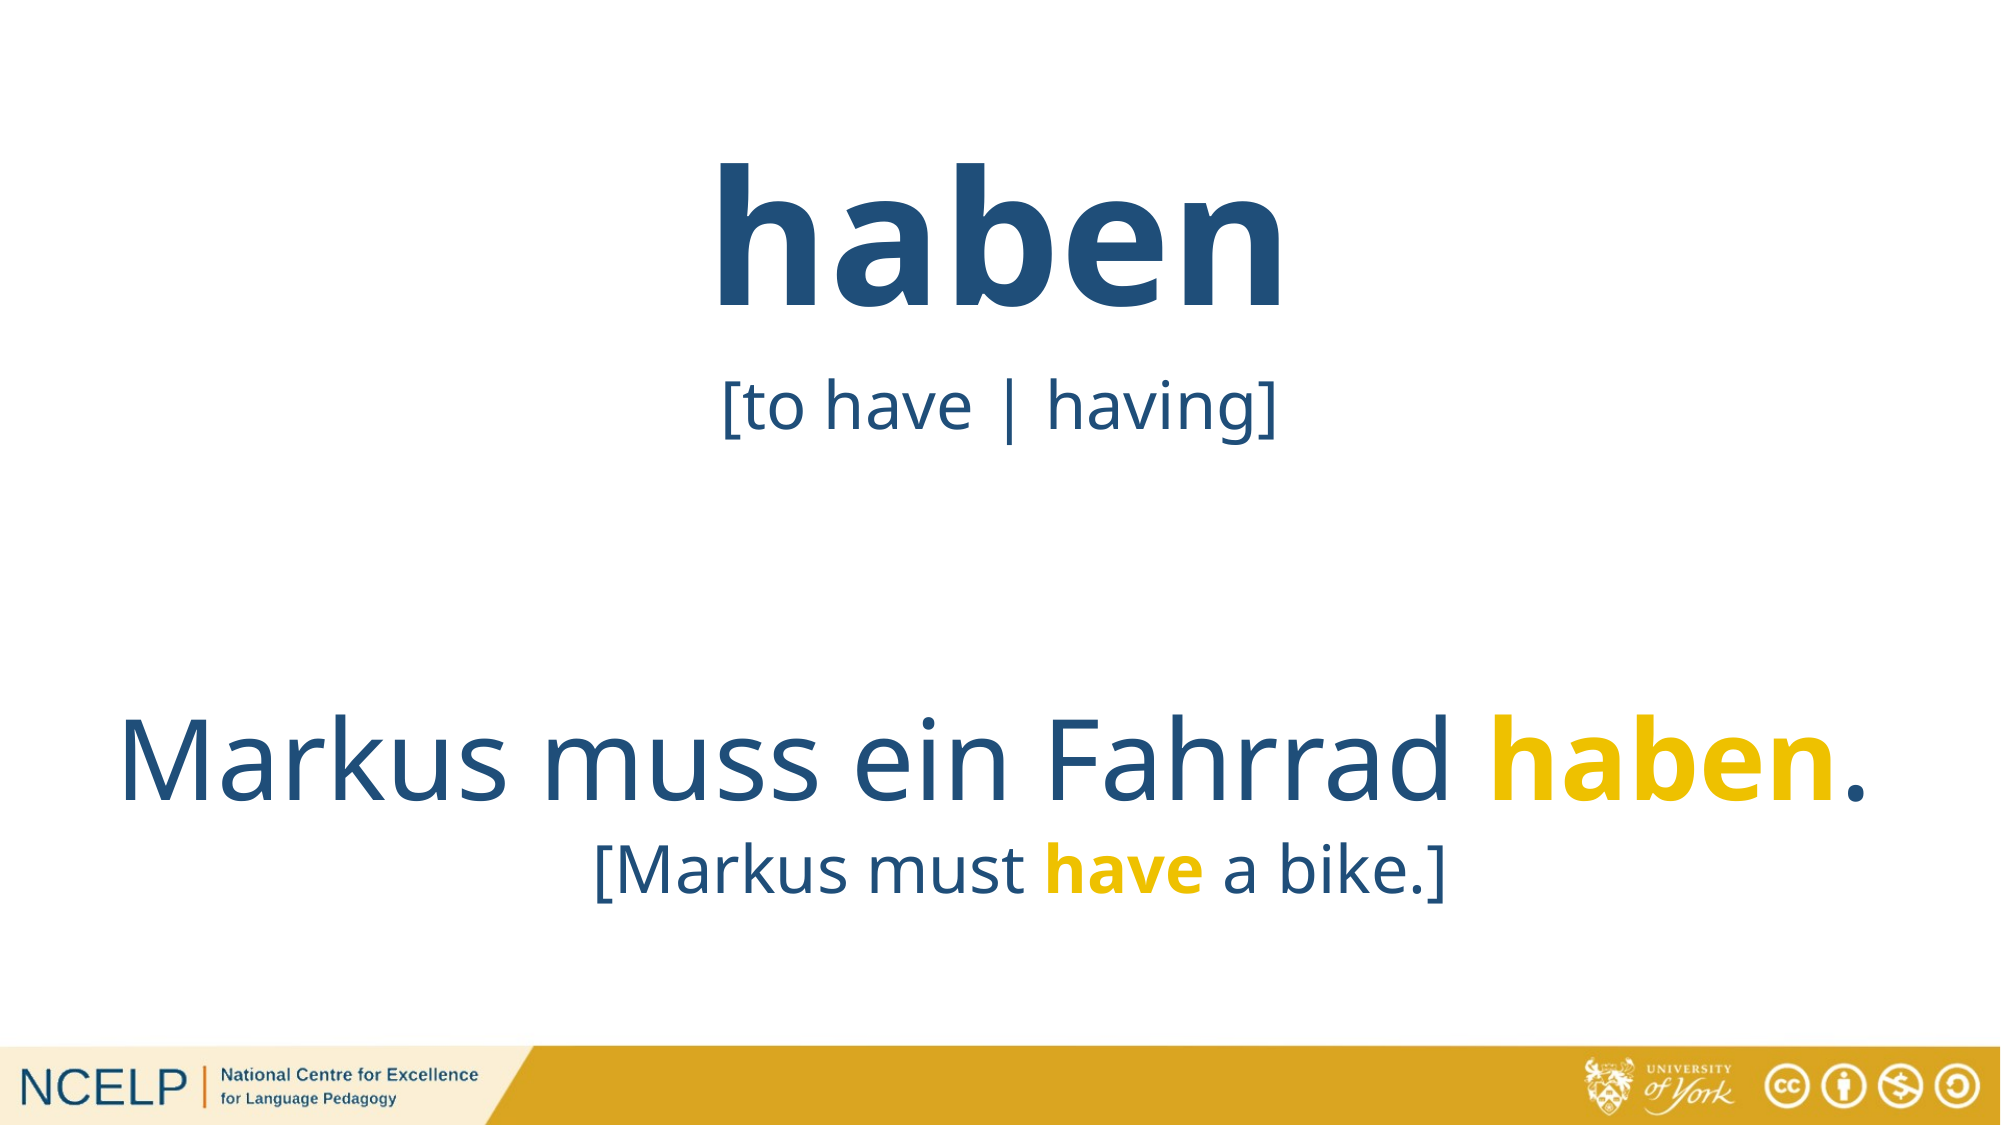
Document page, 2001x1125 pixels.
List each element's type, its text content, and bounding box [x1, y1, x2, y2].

text_box Markus muss ein Fahrrad haben. [85, 668, 1936, 983]
text_box [Markus must have a bike.] [560, 819, 1482, 915]
picture [0, 0, 2001, 1125]
text_box [to have | having] [0, 355, 2000, 451]
title haben [0, 135, 2000, 354]
